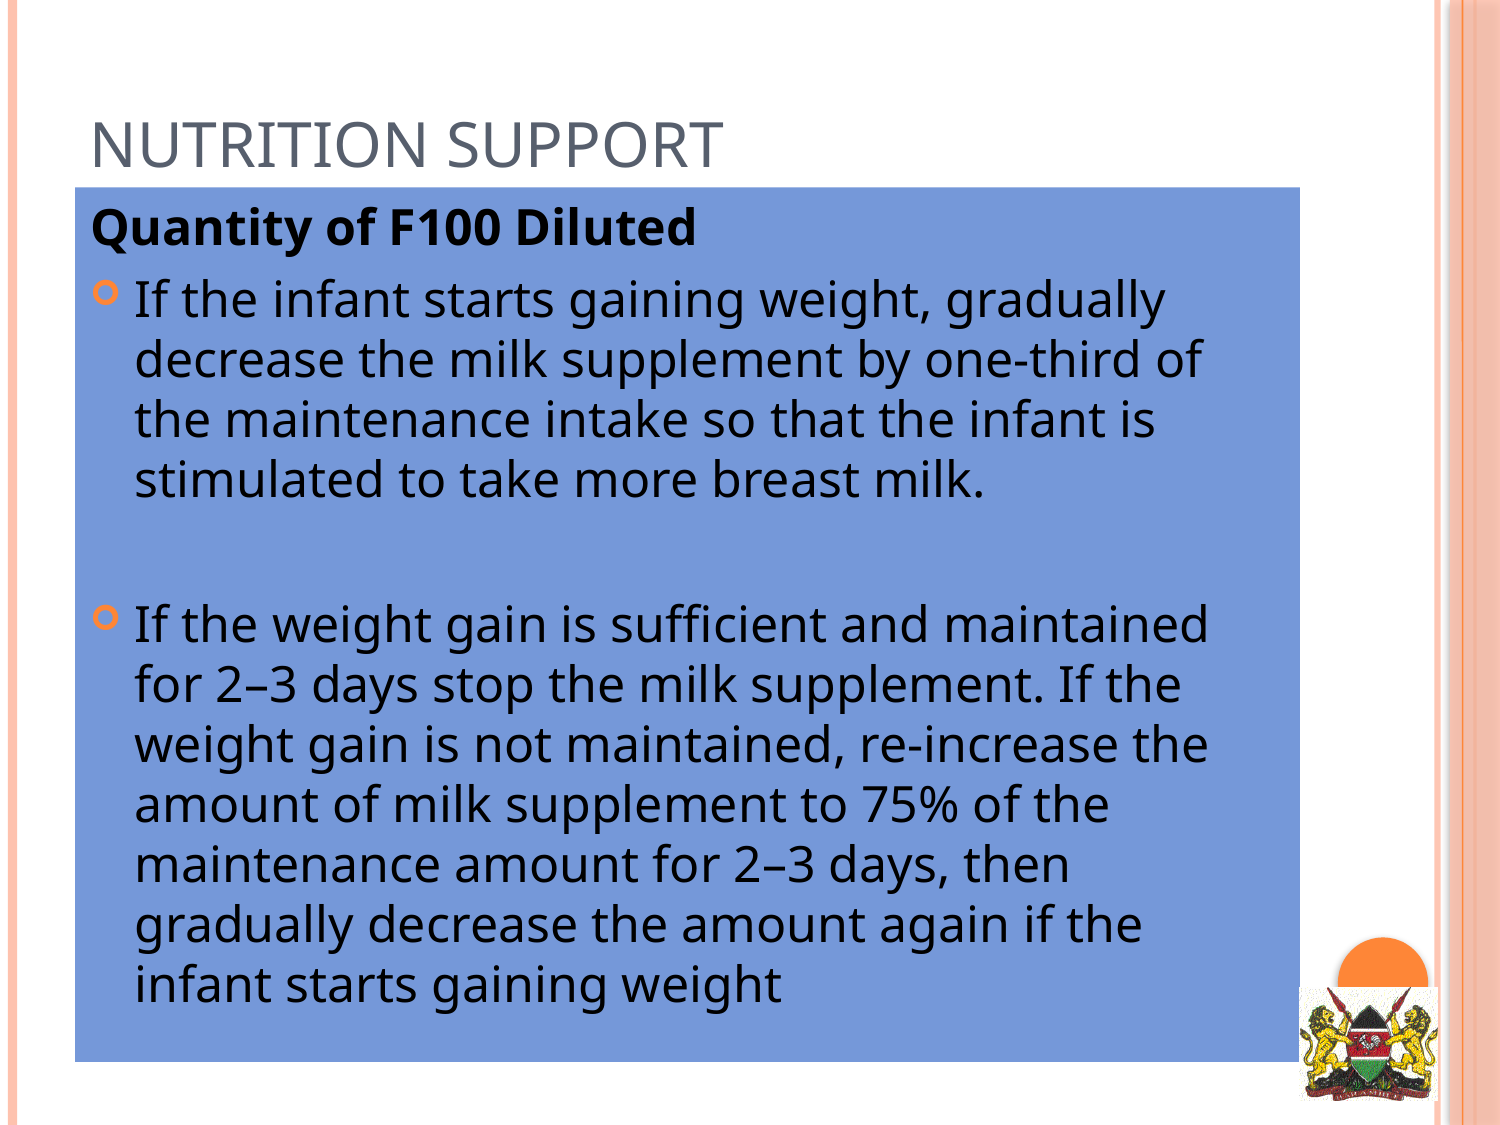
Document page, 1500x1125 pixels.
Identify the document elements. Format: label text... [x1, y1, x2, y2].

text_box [1299, 986, 1438, 1101]
title Nutrition Support [75, 45, 1300, 187]
list Quantity of F100 Diluted If the infant starts gaining weight, gradually decrease the milk supplement by one-third of the maintenance intake so that the infant is stimulated to take more breast milk. If the weight gain is sufficient and maintained for 2–3 days stop the milk supplement. If the weight gain is not maintained, re-increase the amount of milk supplement to 75% of the maintenance amount for 2–3 days, then gradually decrease the amount again if the infant starts gaining weight [74, 187, 1301, 1063]
